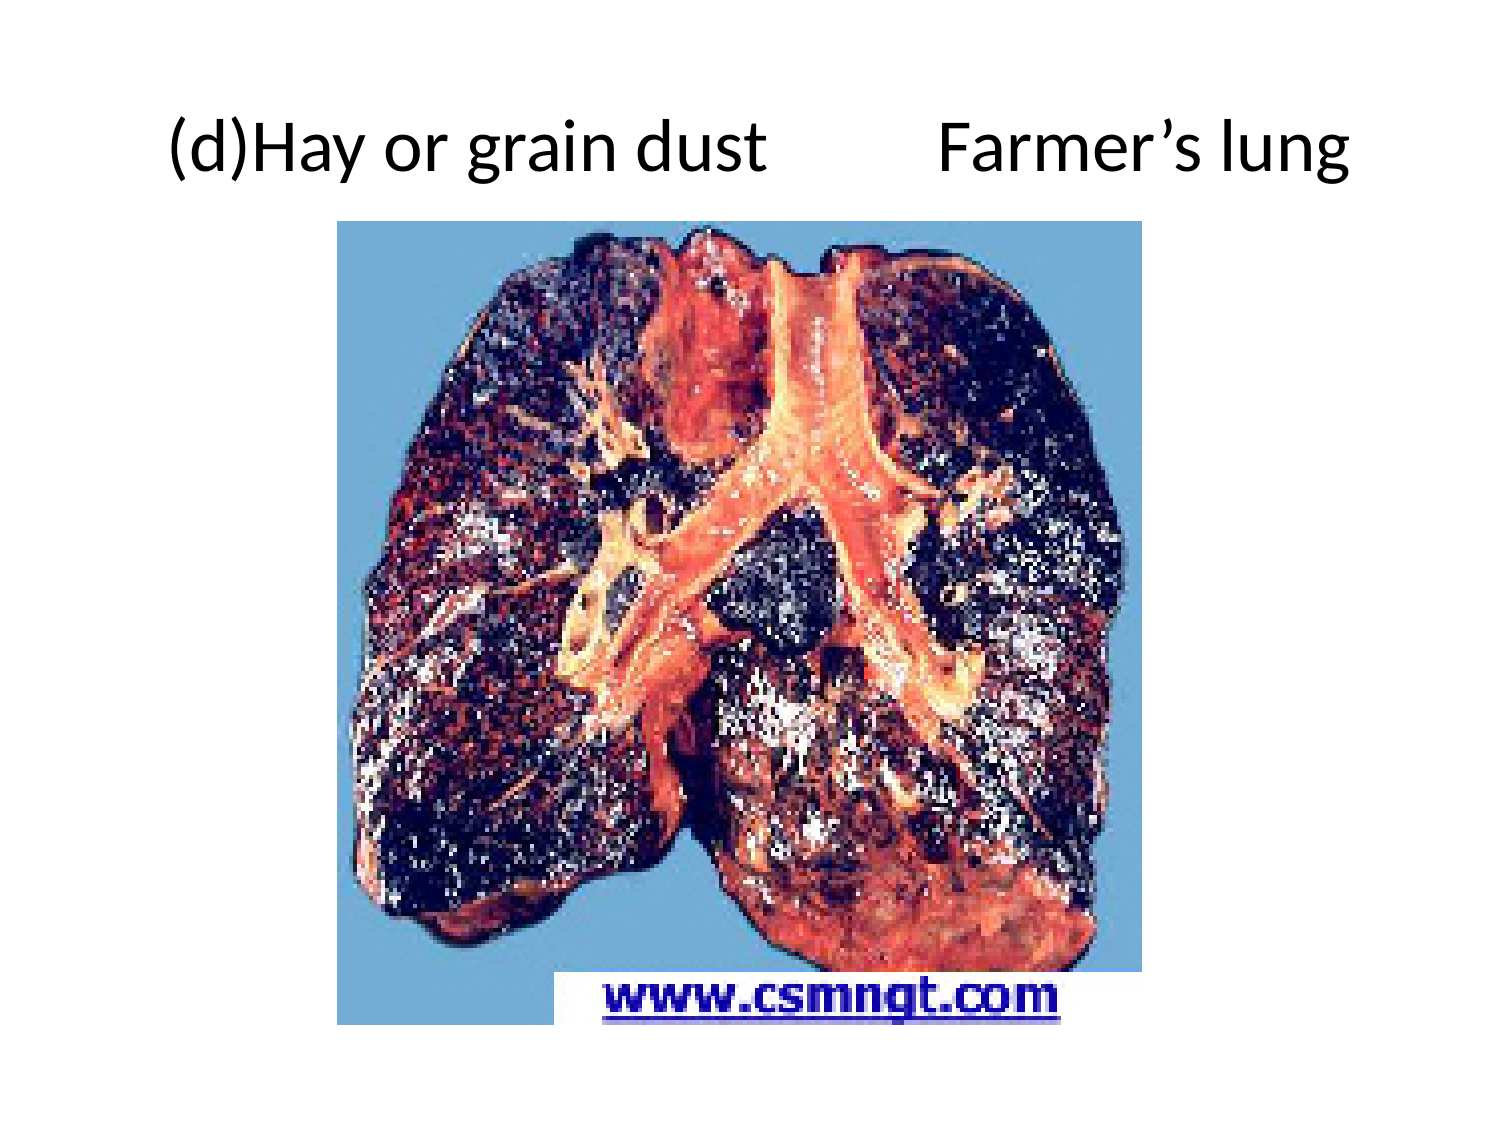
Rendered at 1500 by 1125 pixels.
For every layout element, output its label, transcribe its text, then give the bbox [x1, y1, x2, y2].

title (d)Hay or grain dust Farmer’s lung [75, 45, 1425, 233]
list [337, 220, 1142, 1026]
